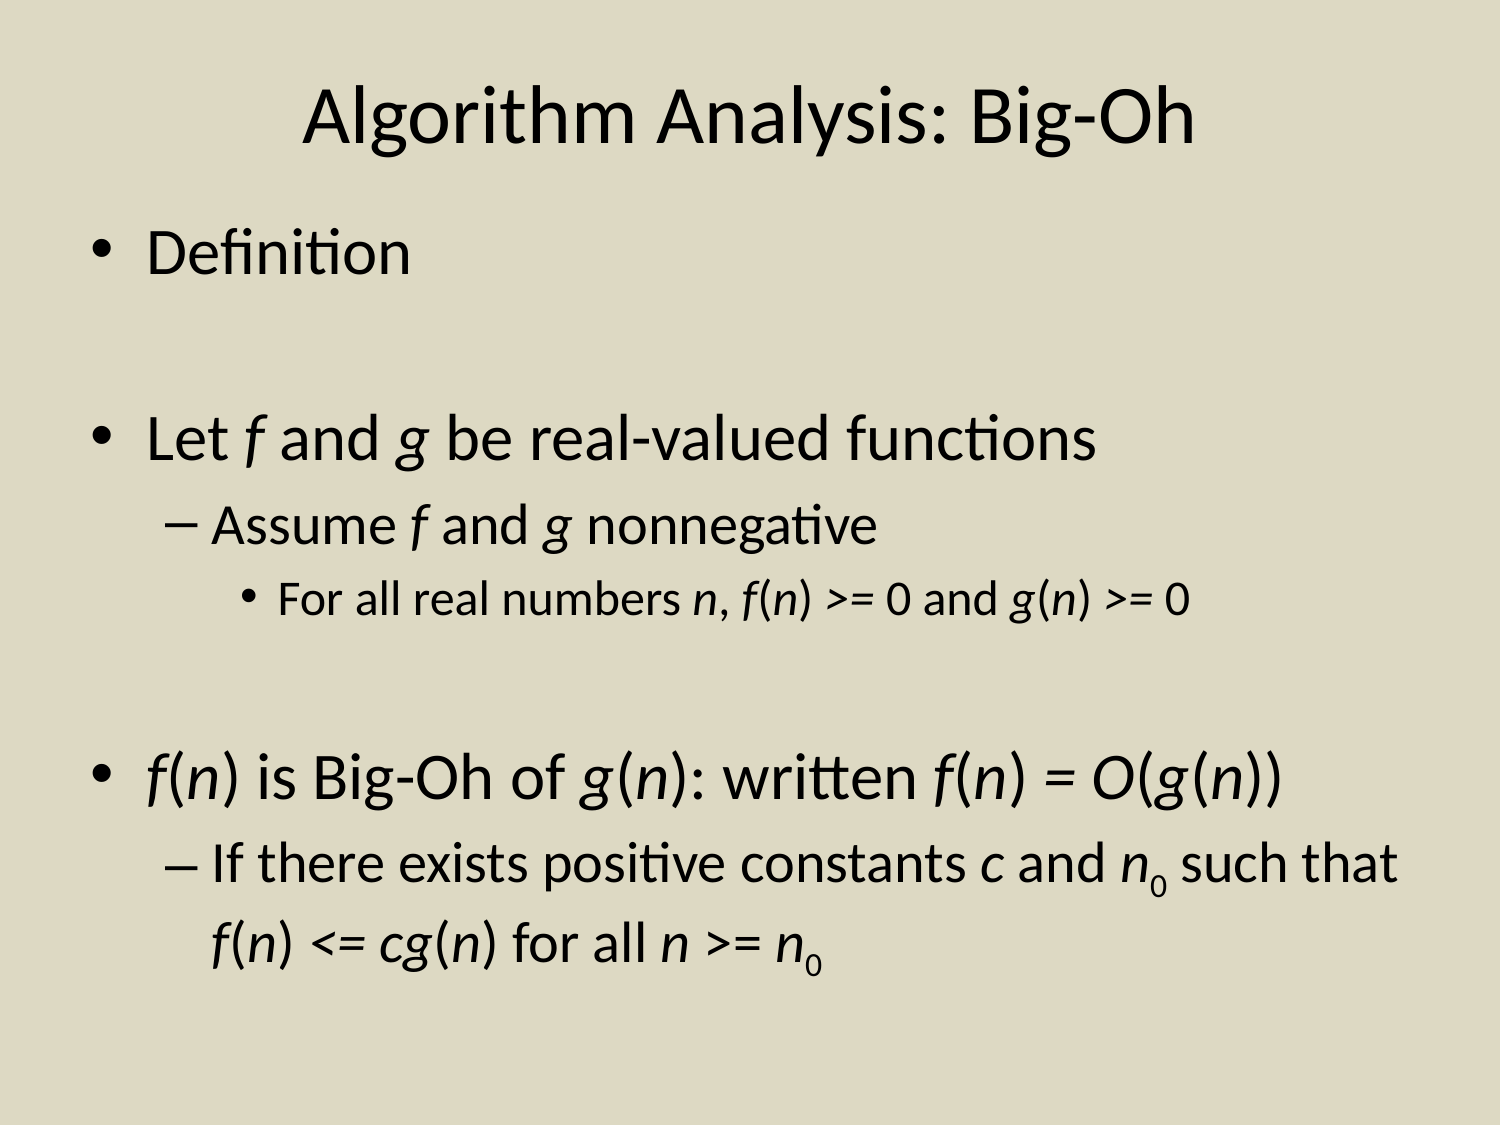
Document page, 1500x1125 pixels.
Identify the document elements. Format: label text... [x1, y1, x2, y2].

list Definition Let f and g be real-valued functions Assume f and g nonnegative For all real numbers n, f(n) >= 0 and g(n) >= 0 f(n) is Big-Oh of g(n): written f(n) = O(g(n)) If there exists positive constants c and n0 such that f(n) <= cg(n) for all n >= n0 [75, 200, 1425, 1050]
title Algorithm Analysis: Big-Oh [75, 45, 1425, 175]
